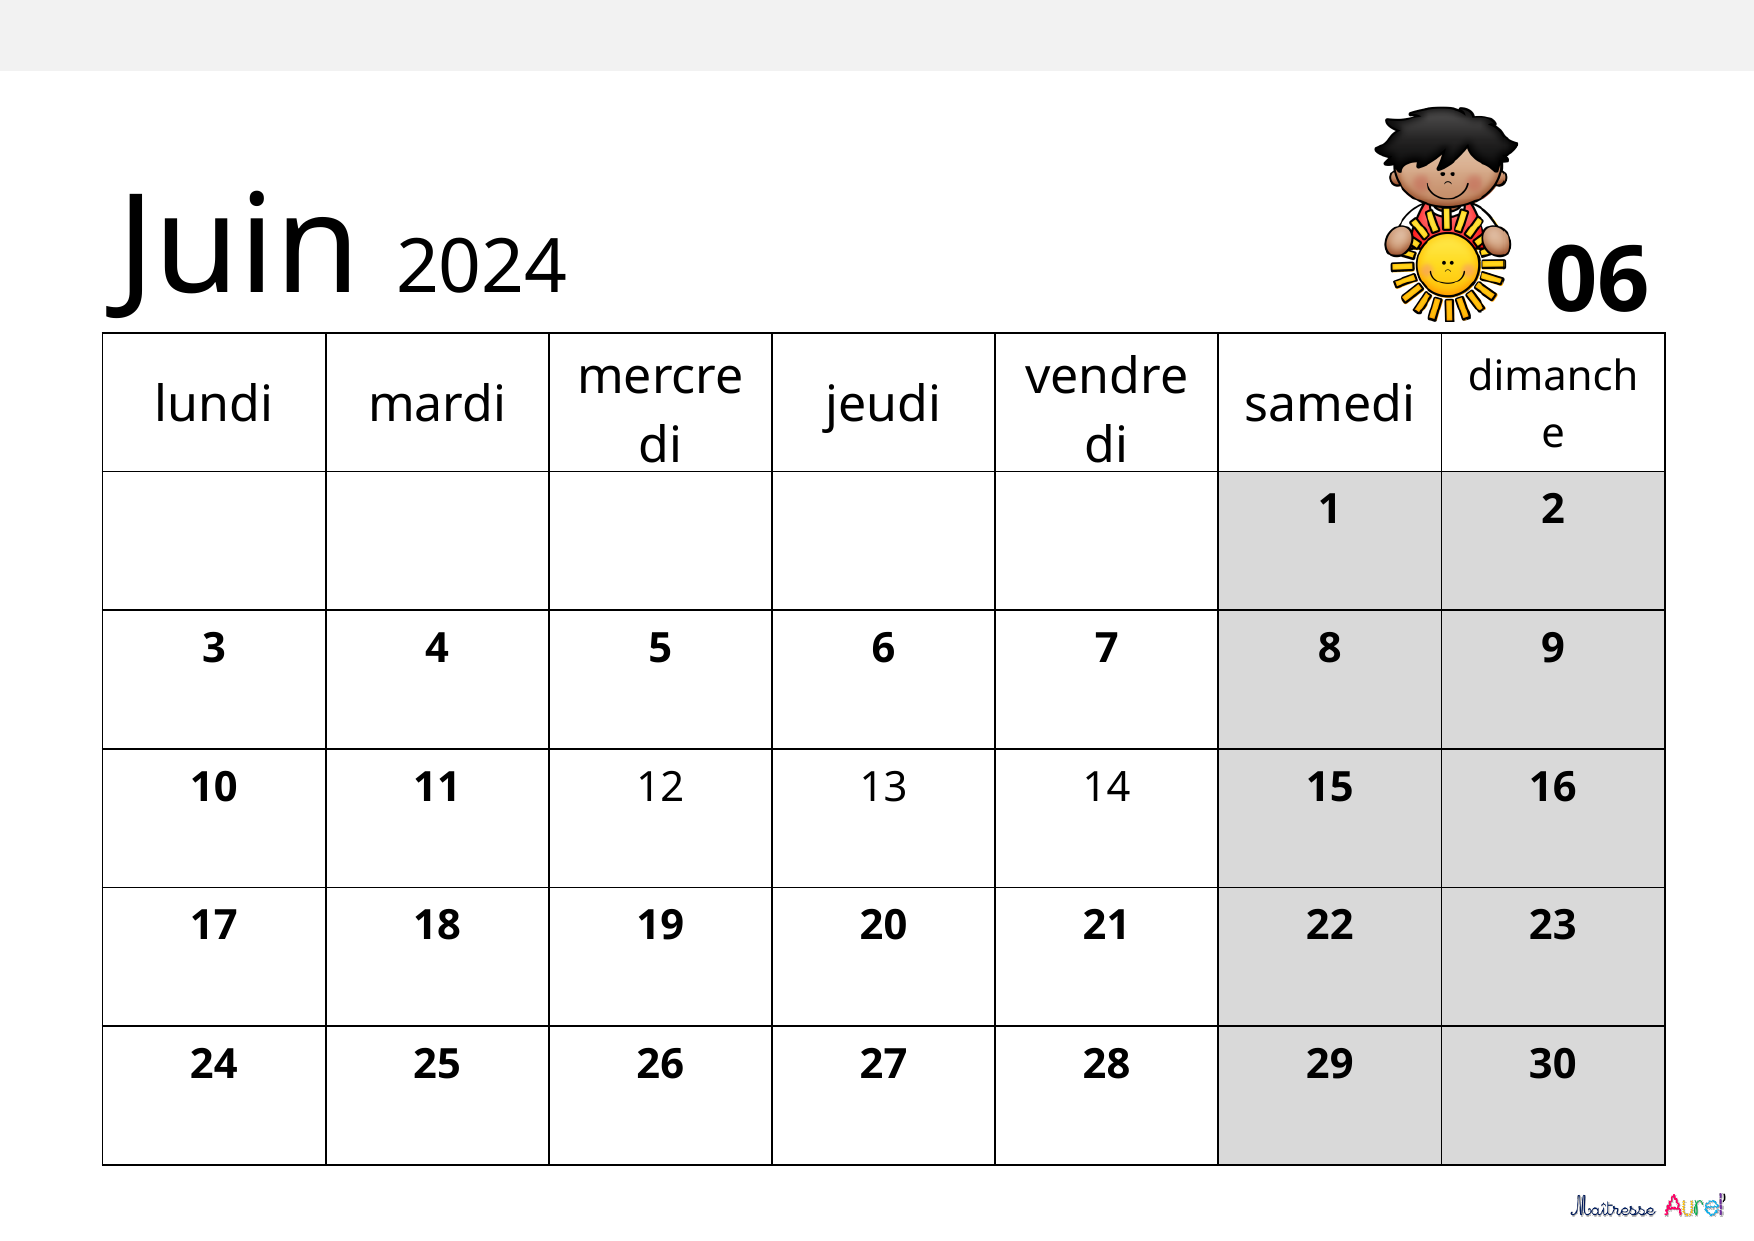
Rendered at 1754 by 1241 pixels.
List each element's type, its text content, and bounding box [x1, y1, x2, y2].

table_cell 9 [1442, 611, 1664, 748]
table_header samedi [1219, 334, 1441, 471]
table_cell 15 [1219, 750, 1441, 887]
table_cell 3 [103, 611, 325, 748]
table_header mercredi [550, 334, 771, 471]
text_box Juin 2024 [102, 147, 1111, 328]
text_box [0, 0, 1754, 71]
table_cell 13 [773, 750, 994, 887]
table_cell 10 [103, 750, 325, 887]
table_cell 6 [773, 611, 994, 748]
table_cell 26 [550, 1027, 771, 1164]
table_cell 11 [327, 750, 548, 887]
table_cell [773, 472, 994, 609]
table_cell 23 [1442, 888, 1664, 1025]
table_cell 14 [996, 750, 1217, 887]
table_cell 22 [1219, 888, 1441, 1025]
table_cell [550, 472, 771, 609]
table_cell 25 [327, 1027, 548, 1164]
table_cell [996, 472, 1217, 609]
table_cell 4 [327, 611, 548, 748]
table_cell 7 [996, 611, 1217, 748]
table_cell 18 [327, 888, 548, 1025]
table_cell 16 [1442, 750, 1664, 887]
table_cell 19 [550, 888, 771, 1025]
table_cell 17 [103, 888, 325, 1025]
text_box 06 [1498, 212, 1665, 332]
table_cell [327, 472, 548, 609]
picture [1372, 103, 1519, 322]
table_cell [103, 472, 325, 609]
table_cell 21 [996, 888, 1217, 1025]
table_header jeudi [773, 334, 994, 471]
table_cell 28 [996, 1027, 1217, 1164]
table_cell 24 [103, 1027, 325, 1164]
table_cell 2 [1442, 472, 1664, 609]
table_cell 5 [550, 611, 771, 748]
table_header mardi [327, 334, 548, 471]
table_cell 27 [773, 1027, 994, 1164]
table_header lundi [103, 334, 325, 471]
table_cell 1 [1219, 472, 1441, 609]
table_cell 30 [1442, 1027, 1664, 1164]
table_header dimanche [1442, 334, 1664, 471]
table_cell 12 [550, 750, 771, 887]
picture [1564, 1184, 1730, 1223]
table_cell 29 [1219, 1027, 1441, 1164]
table_cell 20 [773, 888, 994, 1025]
table_header vendredi [996, 334, 1217, 471]
table_cell 8 [1219, 611, 1441, 748]
